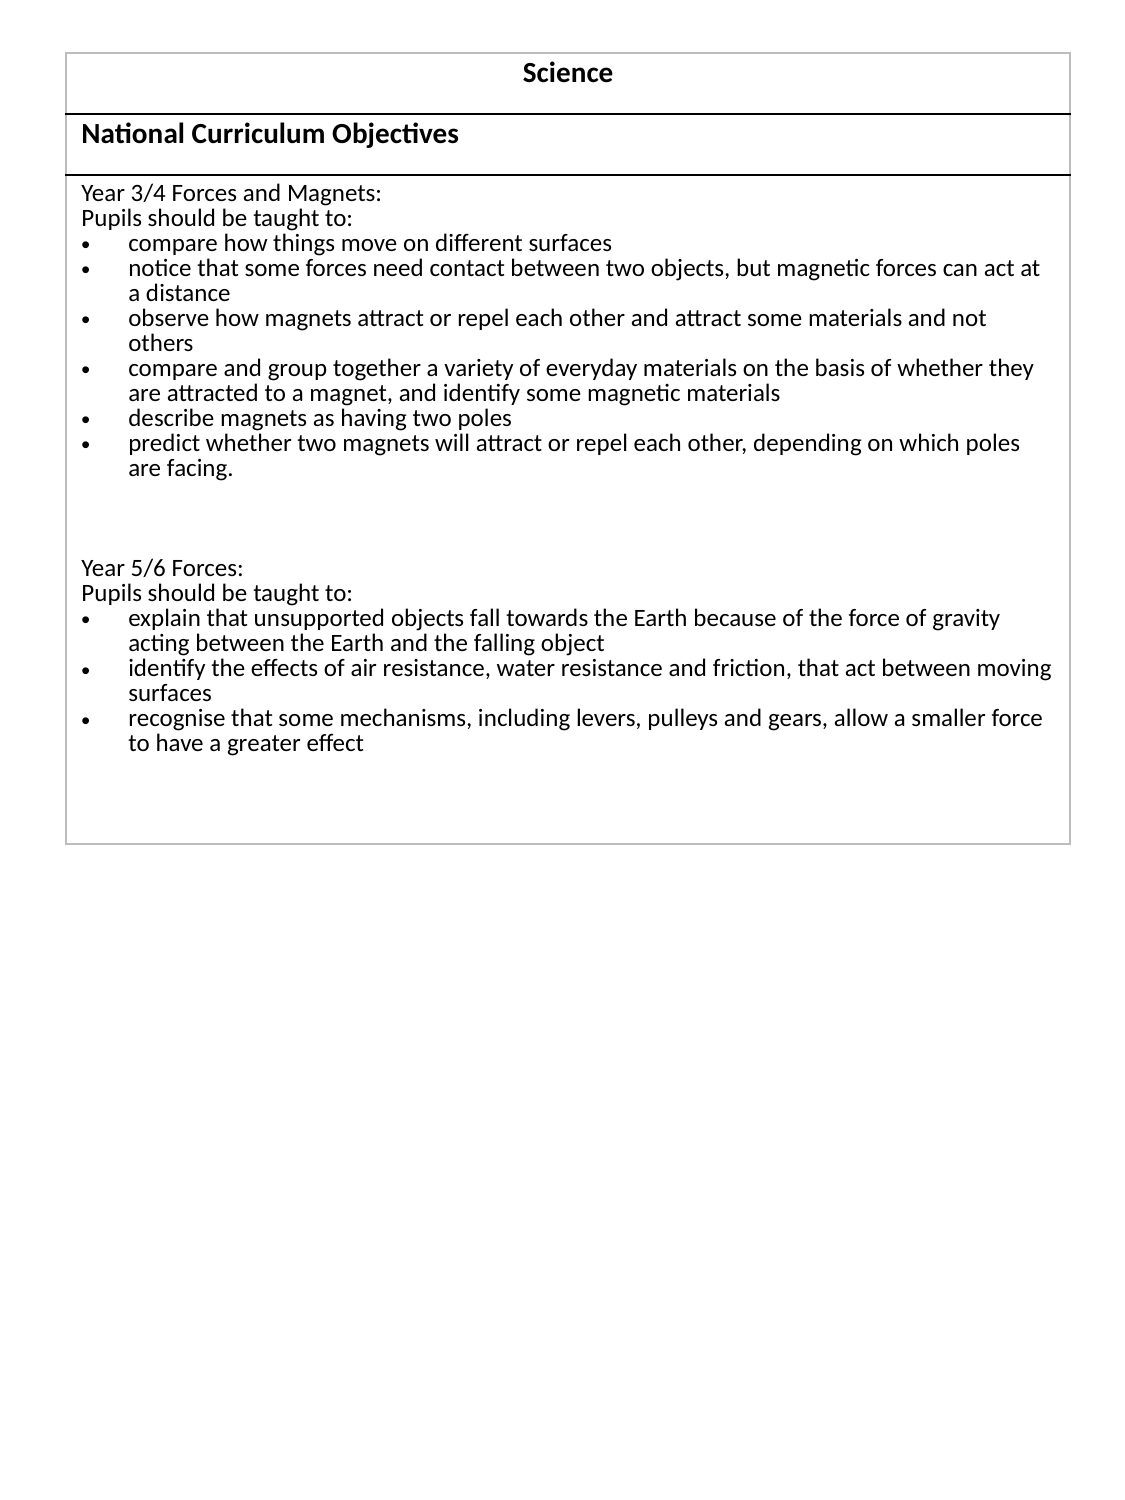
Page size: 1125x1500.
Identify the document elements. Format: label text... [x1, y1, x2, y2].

table_cell Year 3/4 Forces and Magnets: Pupils should be taught to: compare how things move on different surfaces notice that some forces need contact between two objects, but magnetic forces can act at a distance observe how magnets attract or repel each other and attract some materials and not others compare and group together a variety of everyday materials on the basis of whether they are attracted to a magnet, and identify some magnetic materials describe magnets as having two poles predict whether two magnets will attract or repel each other, depending on which poles are facing. Year 5/6 Forces: Pupils should be taught to: explain that unsupported objects fall towards the Earth because of the force of gravity acting between the Earth and the falling object identify the effects of air resistance, water resistance and friction, that act between moving surfaces recognise that some mechanisms, including levers, pulleys and gears, allow a smaller force to have a greater effect [67, 176, 1069, 843]
table_cell National Curriculum Objectives [67, 115, 1069, 174]
table_header Science [67, 54, 1069, 113]
